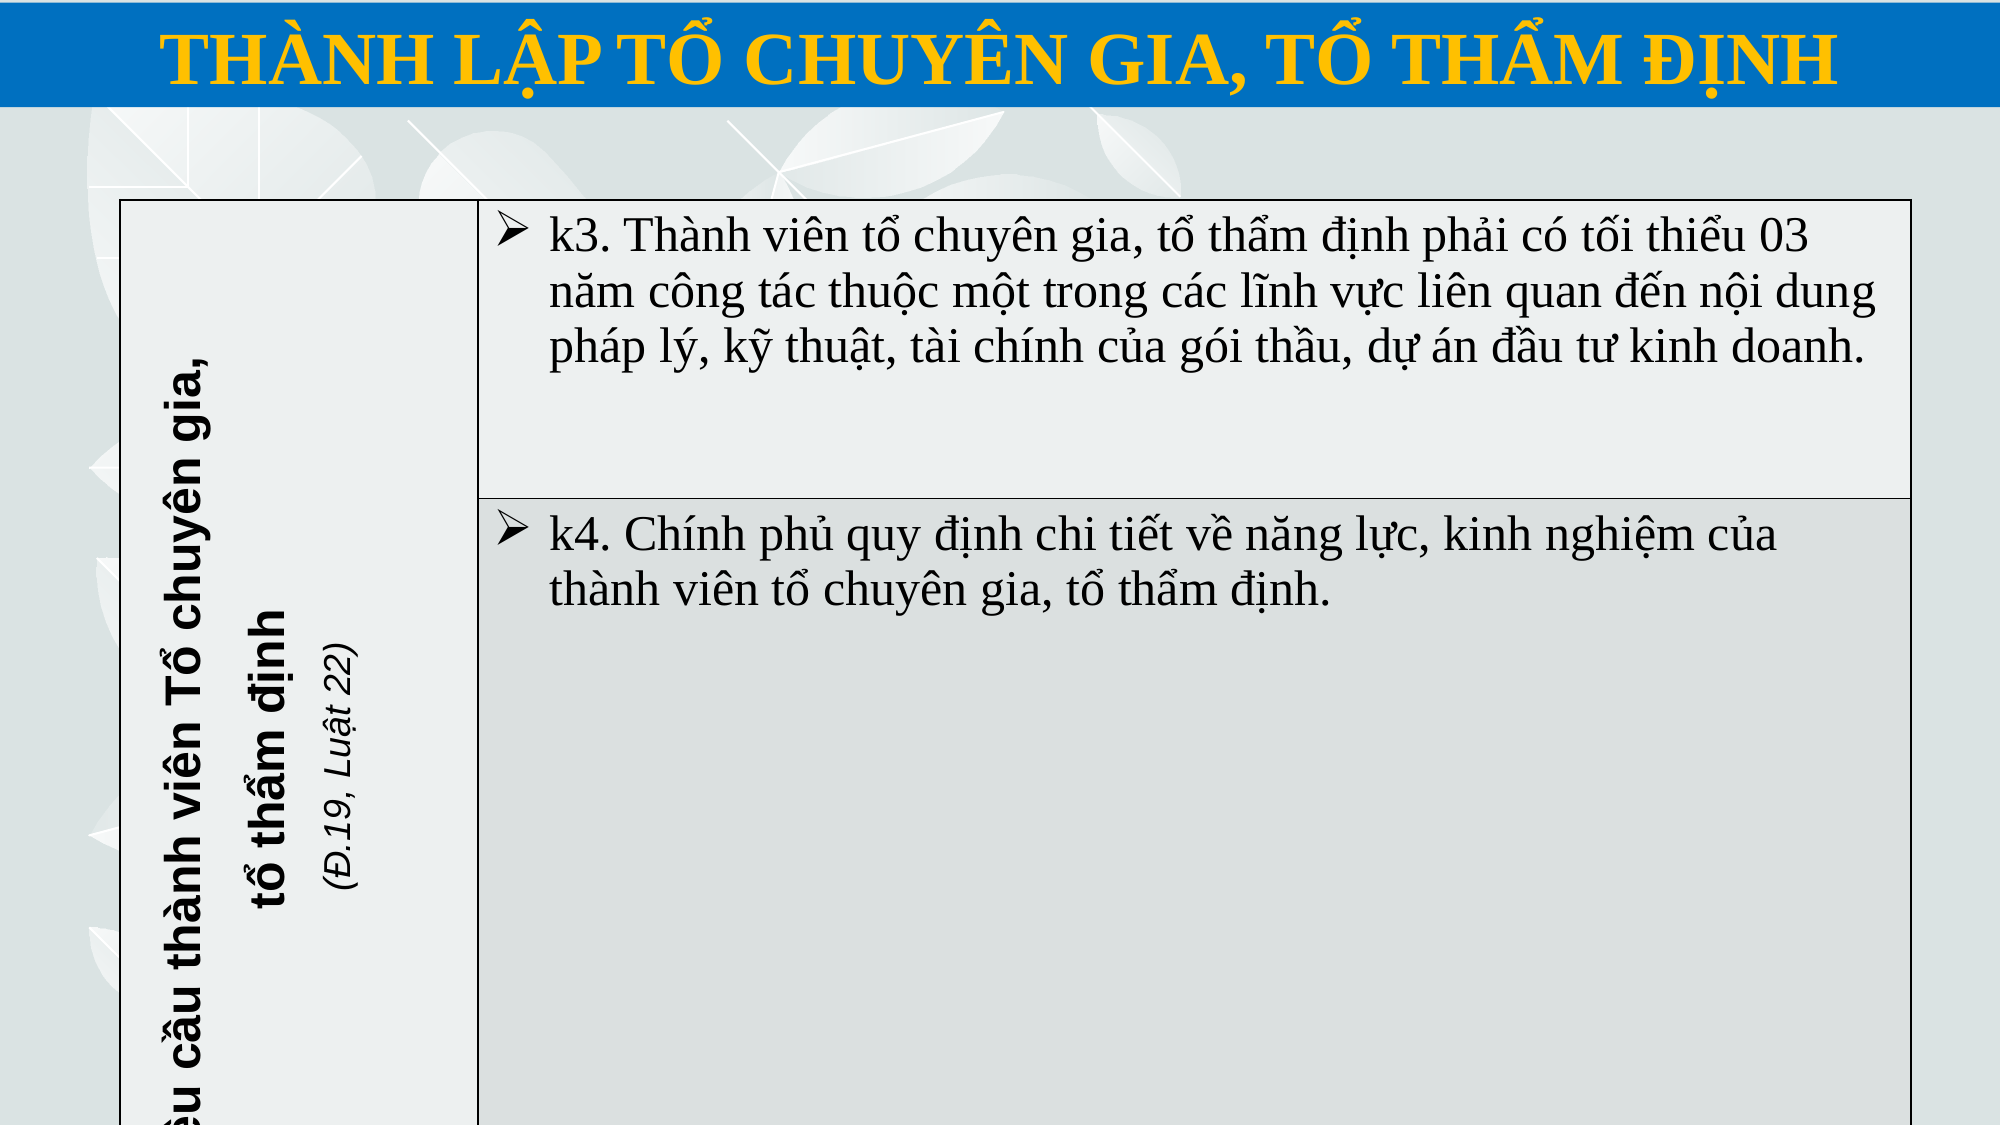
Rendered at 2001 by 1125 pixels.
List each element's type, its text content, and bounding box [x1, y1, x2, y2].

table_cell k4. Chính phủ quy định chi tiết về năng lực, kinh nghiệm của thành viên tổ chuyên gia, tổ thẩm định. [479, 499, 1910, 1125]
table_header Yêu cầu thành viên Tổ chuyên gia, tổ thẩm định (Đ.19, Luật 22) [121, 201, 477, 1125]
text_box THÀNH LẬP TỔ CHUYÊN GIA, TỔ THẨM ĐỊNH [0, 2, 2000, 108]
table_header k3. Thành viên tổ chuyên gia, tổ thẩm định phải có tối thiểu 03 năm công tác thuộc một trong các lĩnh vực liên quan đến nội dung pháp lý, kỹ thuật, tài chính của gói thầu, dự án đầu tư kinh doanh. [479, 201, 1910, 498]
